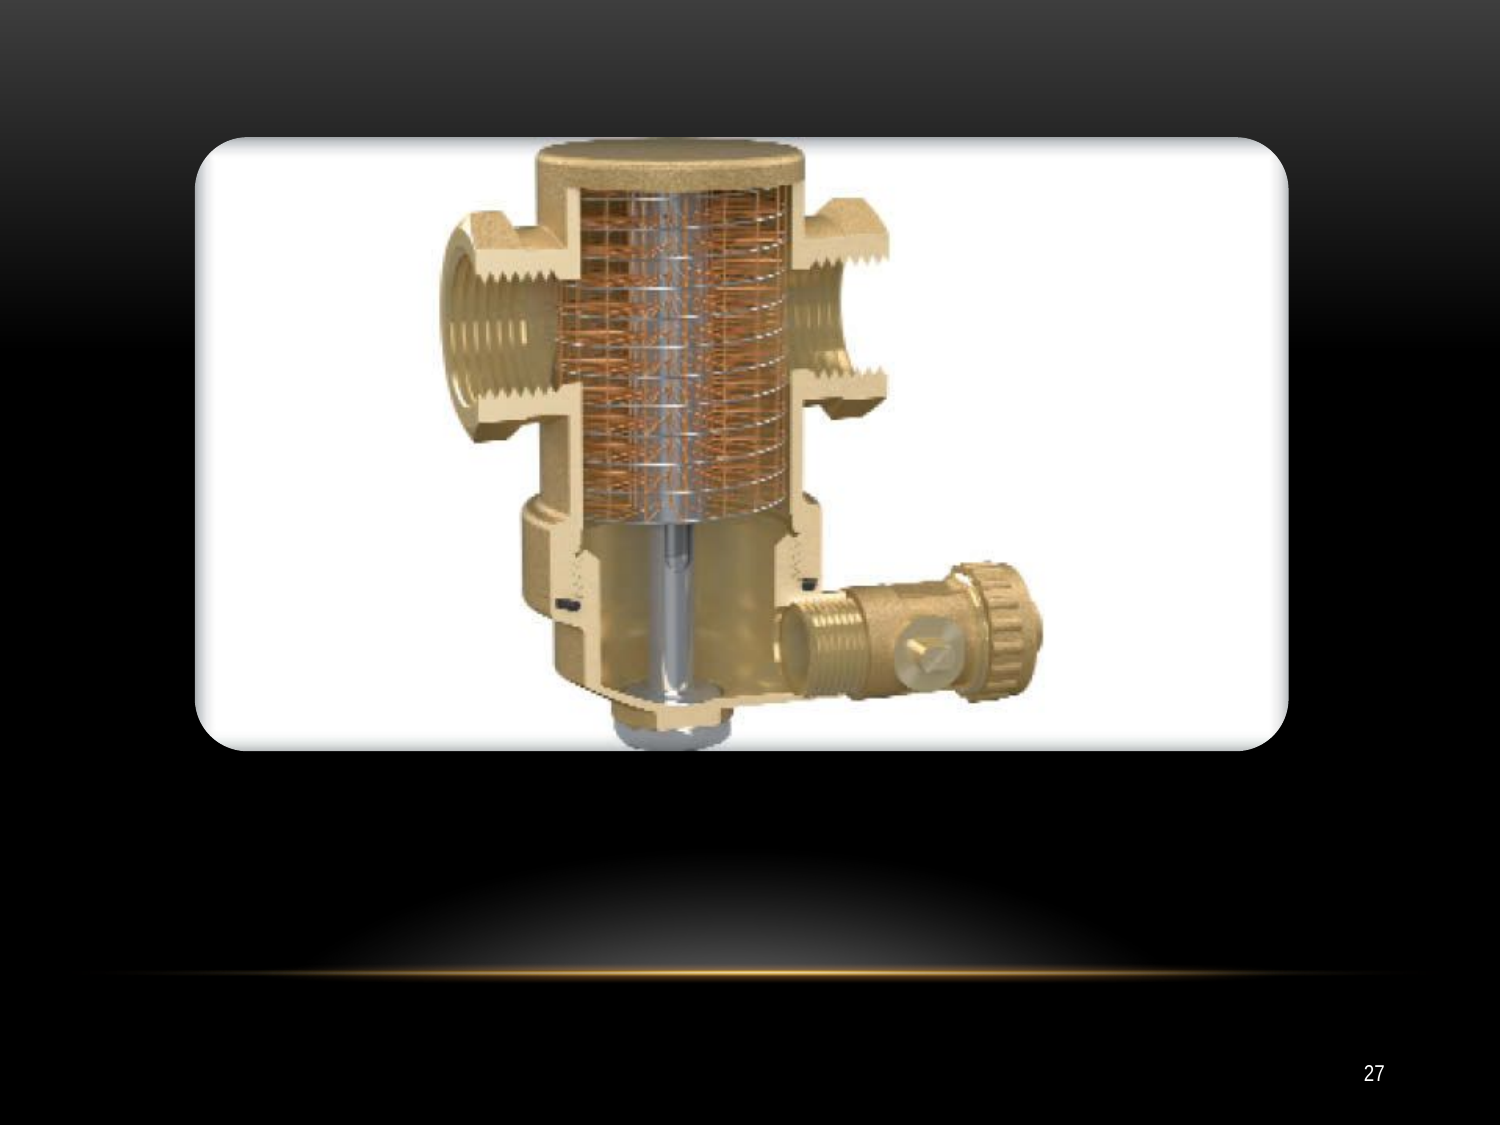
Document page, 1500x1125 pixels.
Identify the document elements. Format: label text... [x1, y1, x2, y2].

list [194, 136, 1289, 752]
slide_number 27 [1237, 1042, 1400, 1103]
picture [0, 0, 1500, 1125]
